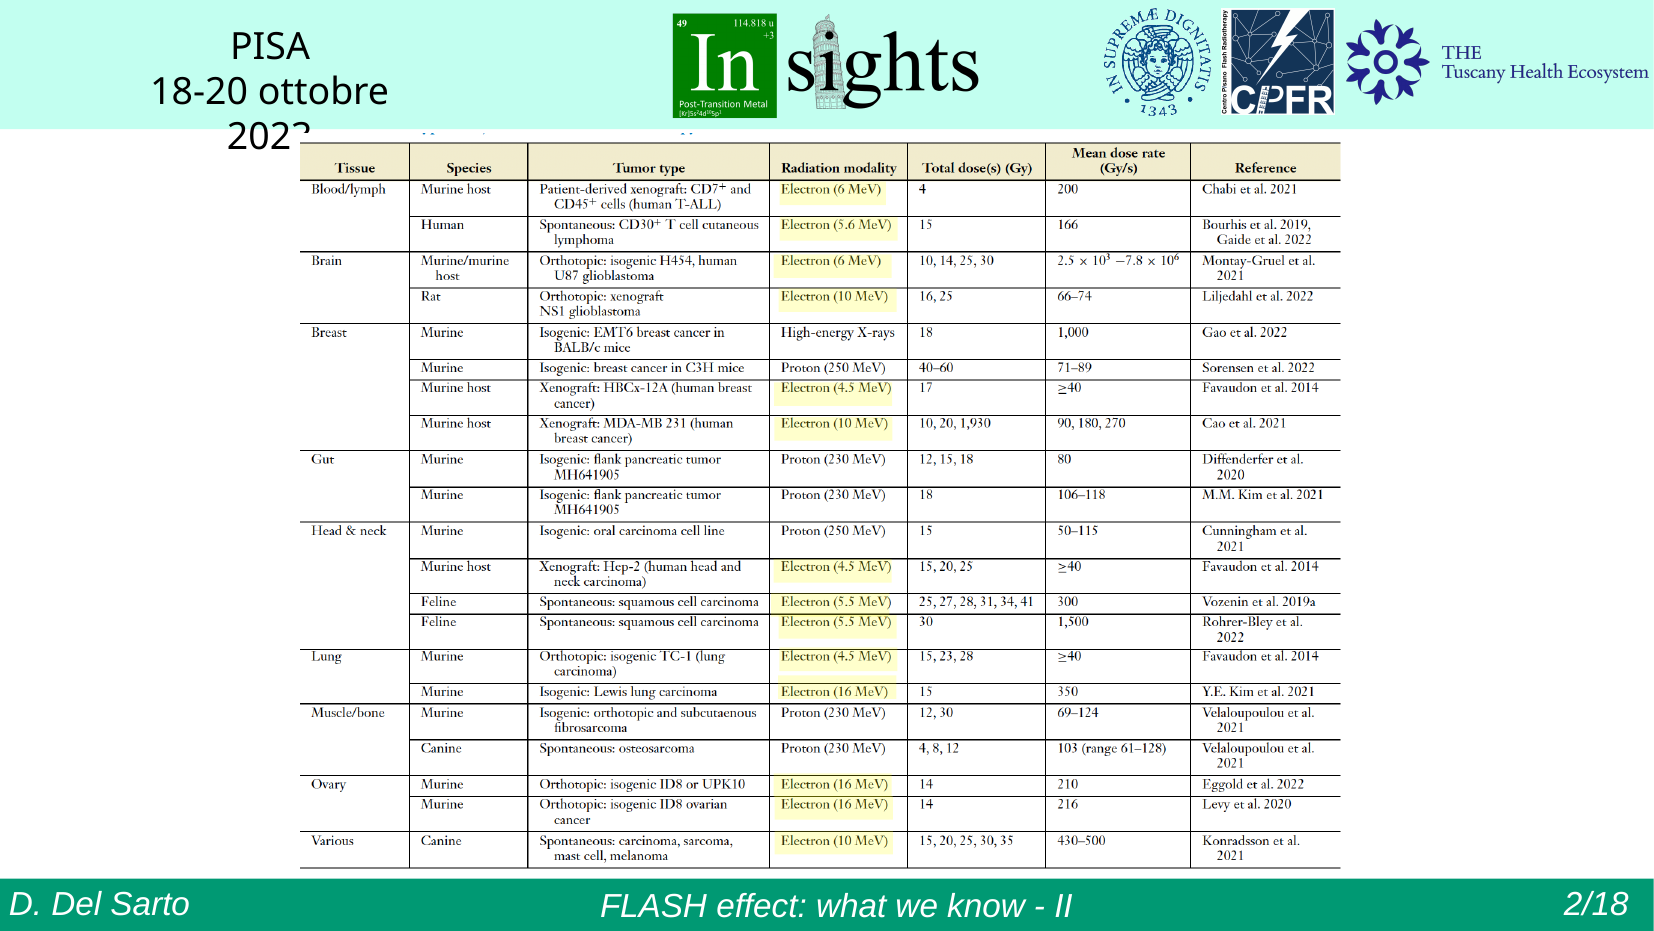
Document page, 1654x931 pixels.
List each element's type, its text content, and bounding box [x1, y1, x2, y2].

text_box FLASH effect: what we know - II [585, 880, 1092, 931]
text_box 2/18 [1549, 878, 1654, 931]
picture [1346, 19, 1649, 105]
picture [292, 133, 1353, 878]
text_box [211, 878, 1549, 931]
picture [1104, 8, 1211, 116]
text_box D. Del Sarto [0, 878, 211, 931]
picture [1221, 8, 1335, 115]
picture [669, 8, 984, 121]
